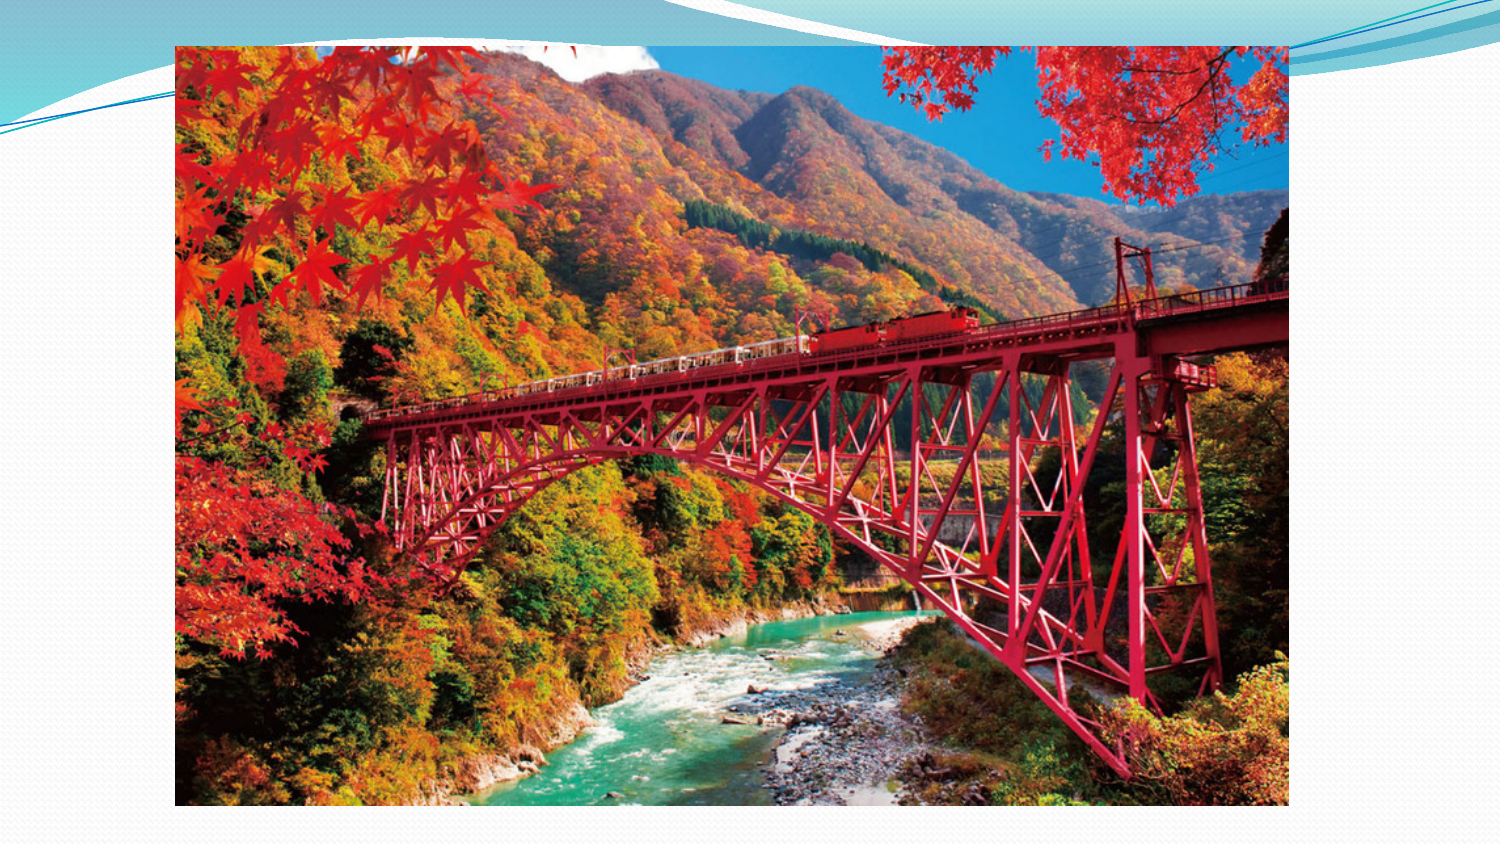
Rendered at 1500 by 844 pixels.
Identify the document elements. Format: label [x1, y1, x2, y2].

list [175, 46, 1290, 806]
